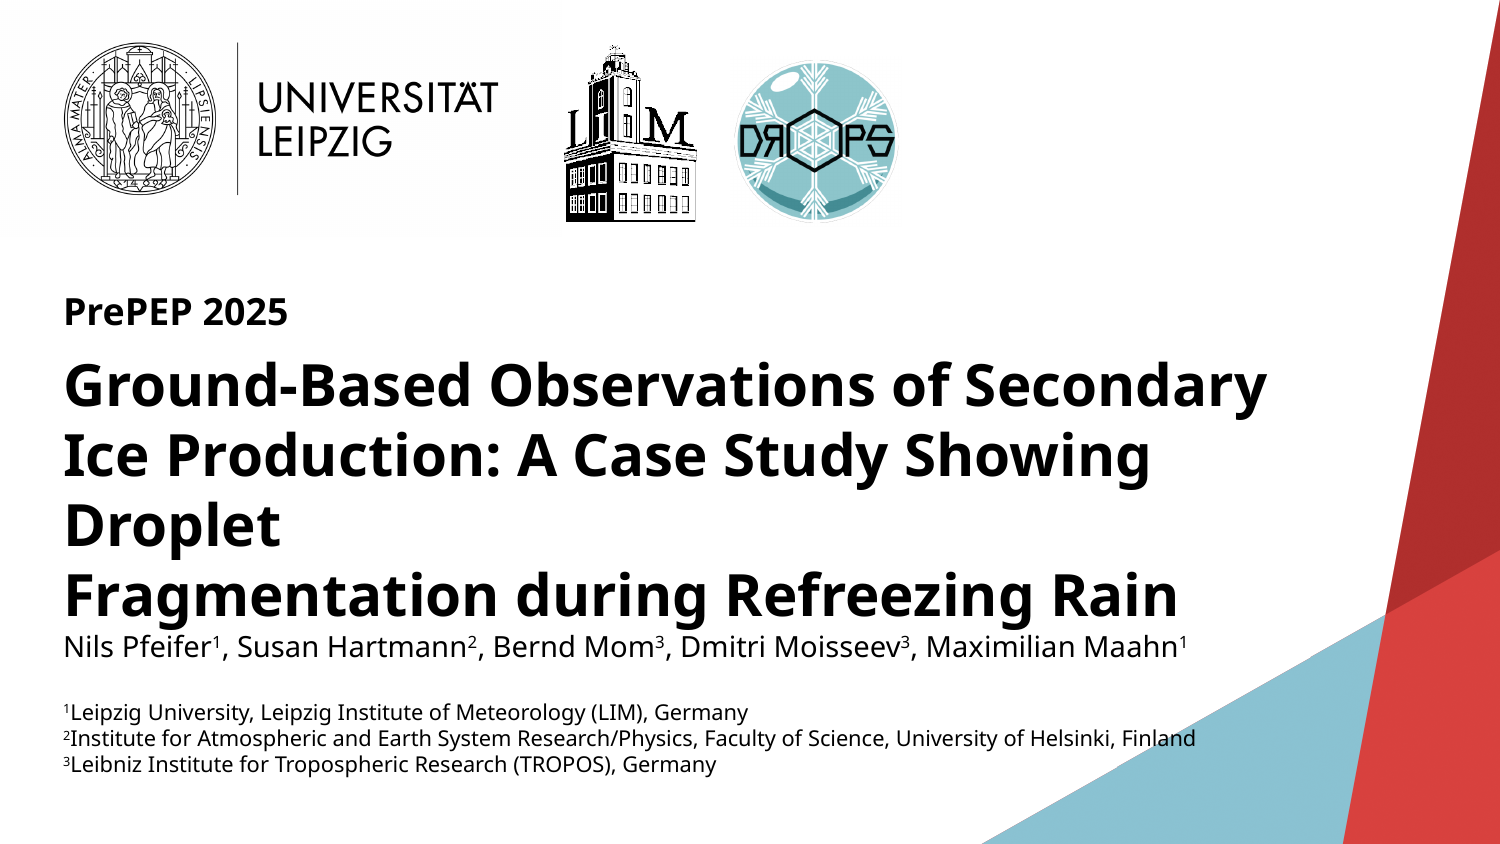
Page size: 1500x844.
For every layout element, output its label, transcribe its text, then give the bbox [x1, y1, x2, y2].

picture [564, 45, 716, 239]
title Ground-Based Observations of Secondary Ice Production: A Case Study Showing Droplet Fragmentation during Refreezing Rain Nils Pfeifer1, Susan Hartmann2, Bernd Mom3, Dmitri Moisseev3, Maximilian Maahn1 1Leipzig University, Leipzig Institute of Meteorology (LIM), Germany 2Institute for Atmospheric and Earth System Research/Physics, Faculty of Science, University of Helsinki, Finland 3Leibniz Institute for Tropospheric Research (TROPOS), Germany Bonn, 20.3.2025 [48, 341, 1376, 811]
picture [0, 0, 562, 237]
picture [730, 56, 902, 228]
picture [925, 0, 1500, 844]
subtitle PrePEP 2025 [48, 263, 1098, 341]
